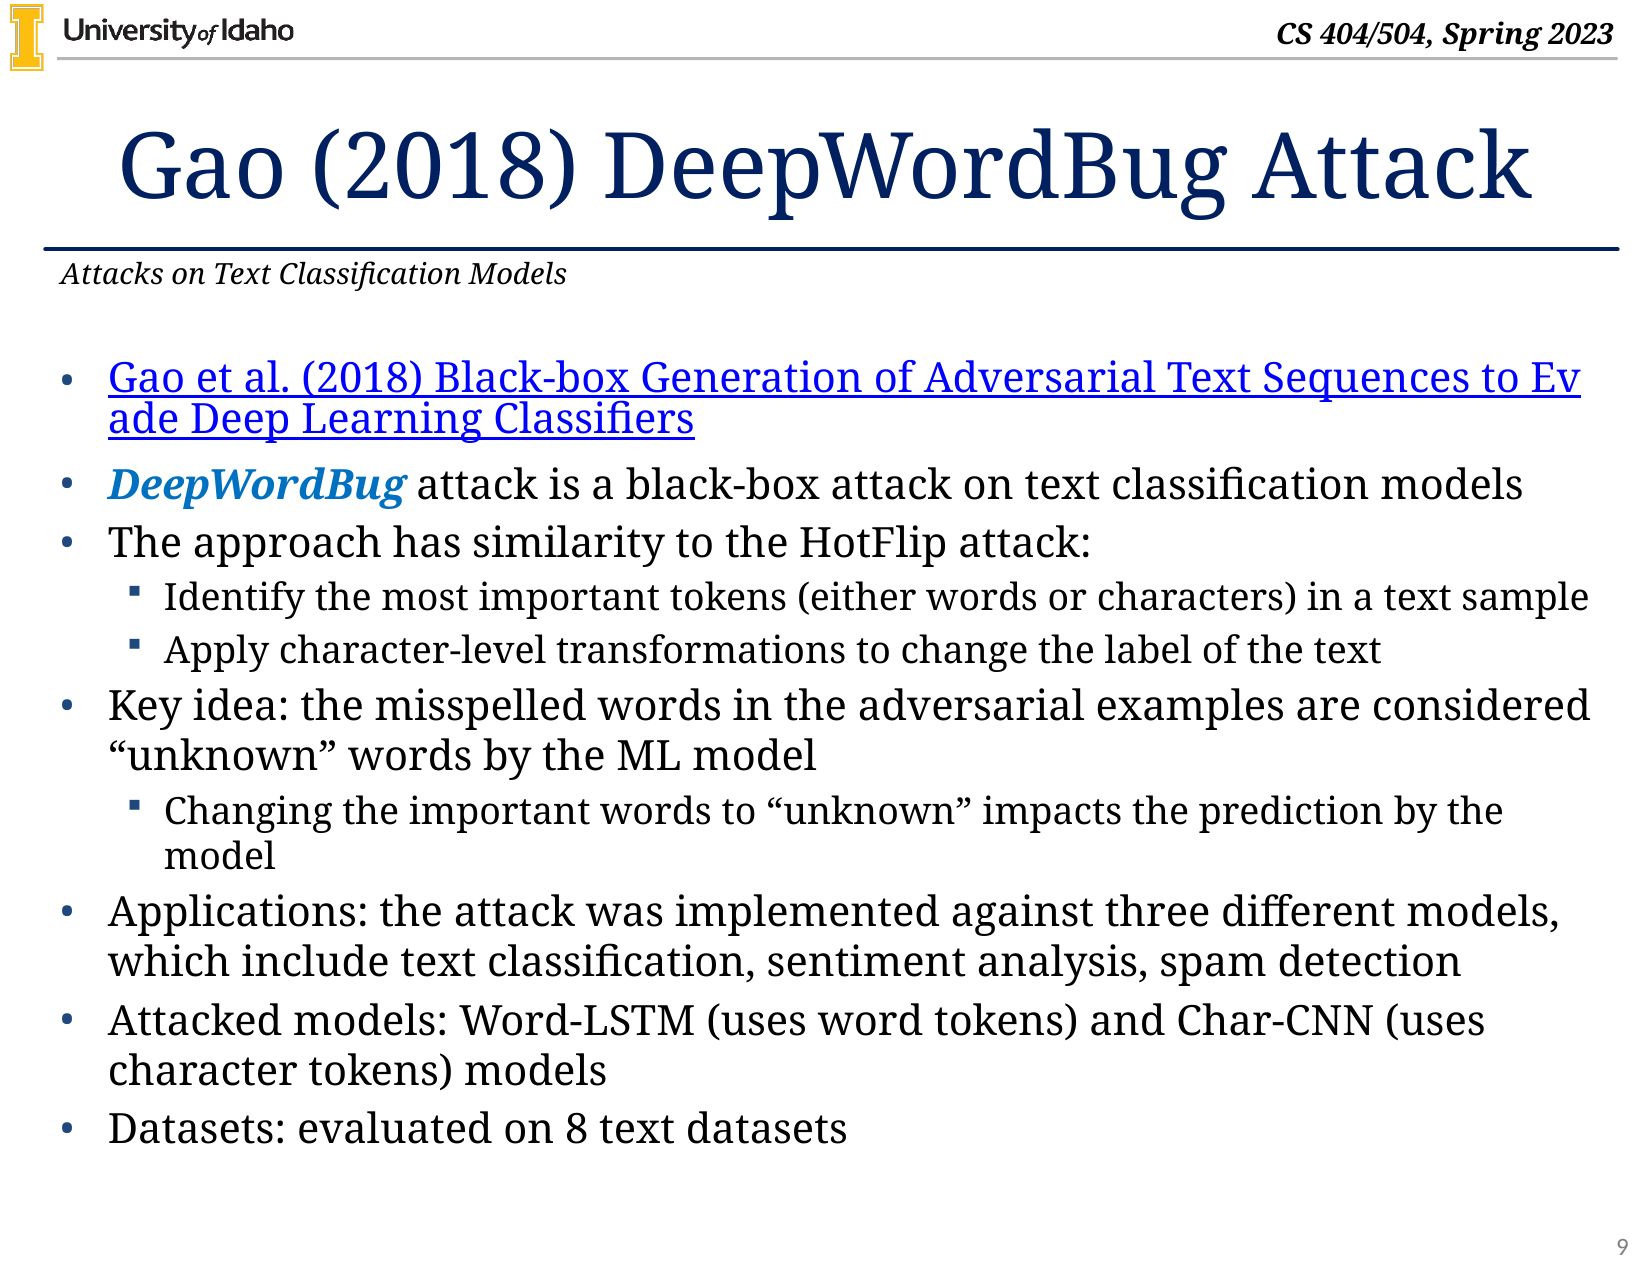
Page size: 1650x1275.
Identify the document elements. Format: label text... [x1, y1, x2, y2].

picture [57, 2, 294, 52]
picture [9, 4, 48, 71]
title Gao (2018) DeepWordBug Attack [0, 75, 1650, 248]
list Gao et al. (2018) Black-box Generation of Adversarial Text Sequences to Evade Deep Learning Classifiers DeepWordBug attack is a black-box attack on text classification models The approach has similarity to the HotFlip attack: Identify the most important tokens (either words or characters) in a text sample Apply character-level transformations to change the label of the text Key idea: the misspelled words in the adversarial examples are considered “unknown” words by the ML model Changing the important words to “unknown” impacts the prediction by the model Applications: the attack was implemented against three different models, which include text classification, sentiment analysis, spam detection Attacked models: Word-LSTM (uses word tokens) and Char-CNN (uses character tokens) models Datasets: evaluated on 8 text datasets [45, 342, 1618, 1224]
list Attacks on Text Classification Models [45, 247, 1062, 306]
